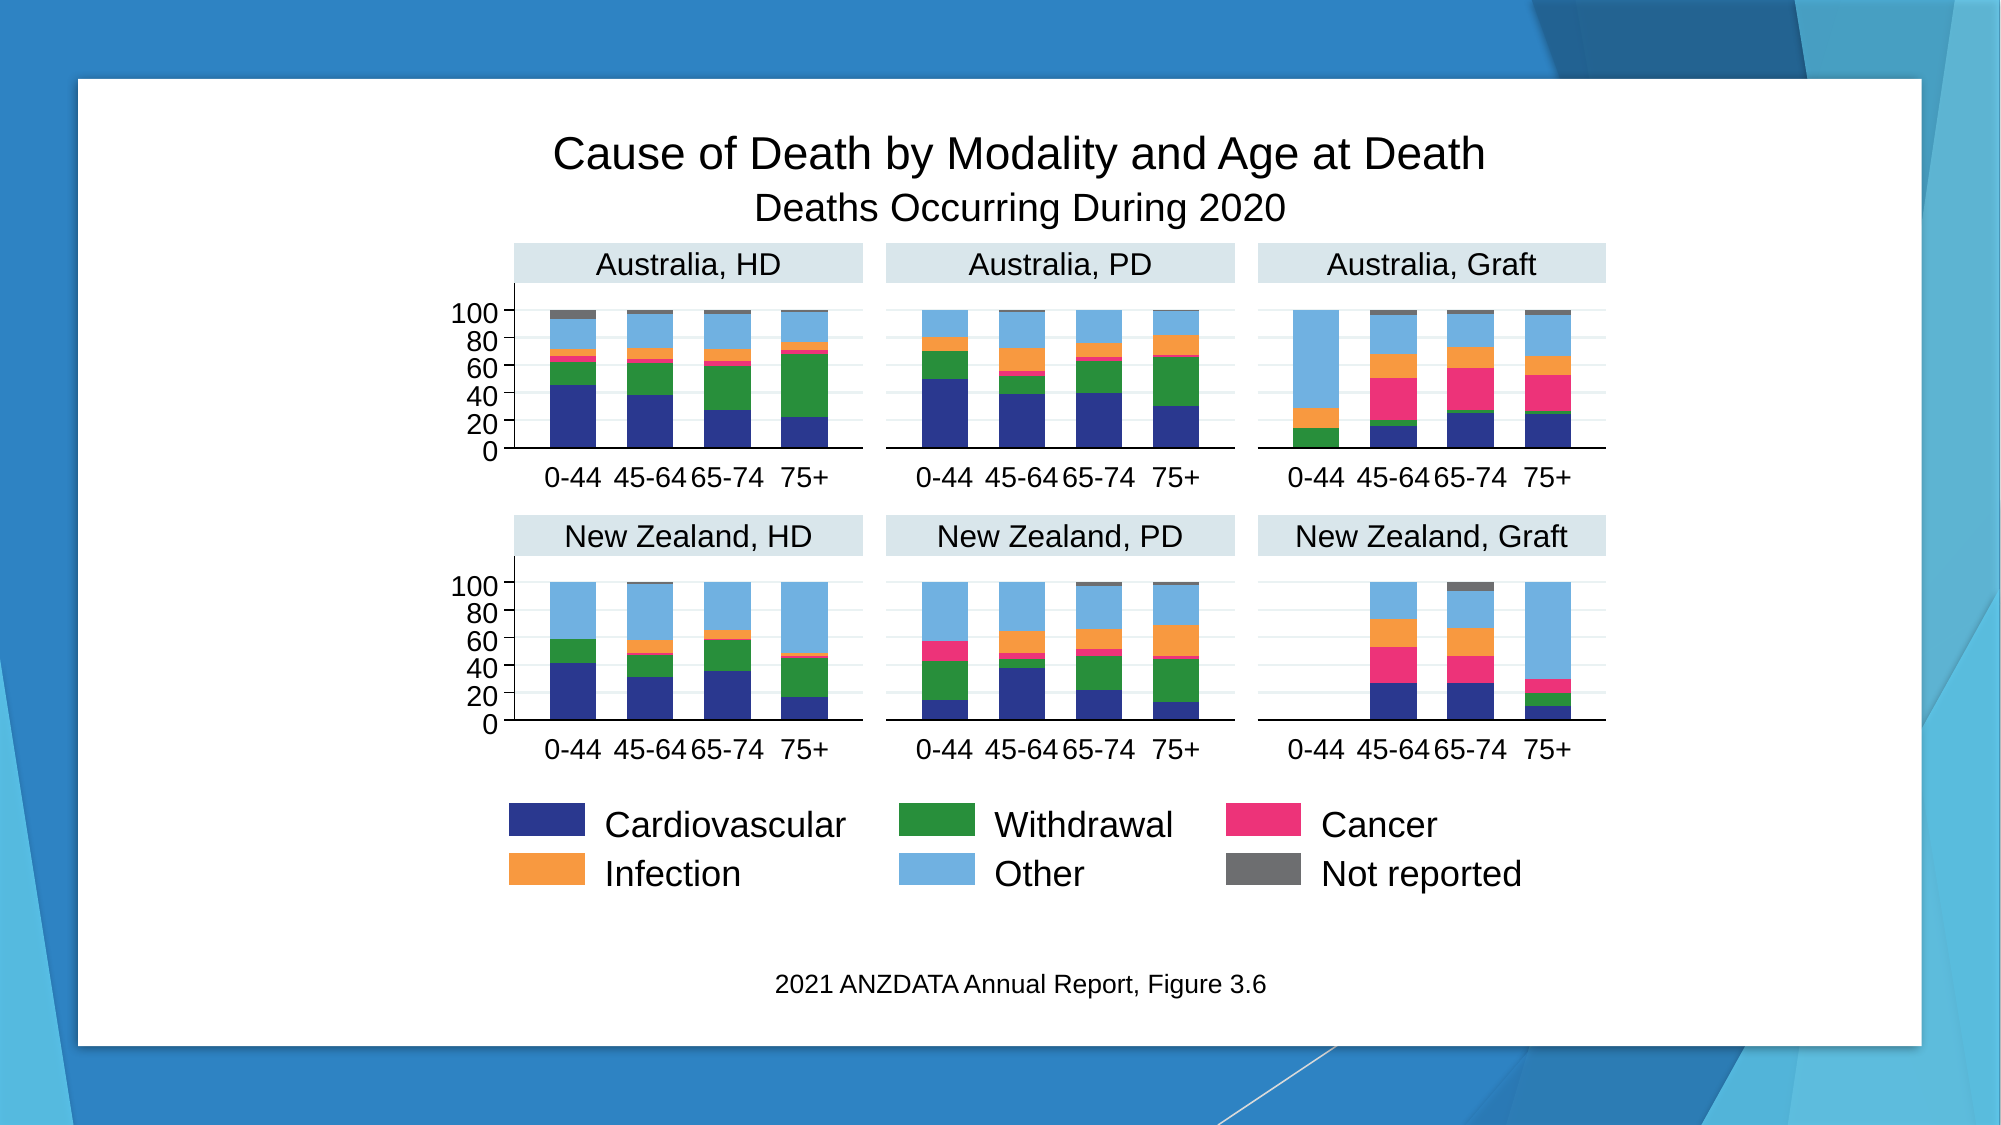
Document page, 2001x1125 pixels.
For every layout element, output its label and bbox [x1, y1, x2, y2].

text_box [0, 0, 2000, 1125]
picture [349, 89, 1650, 1036]
